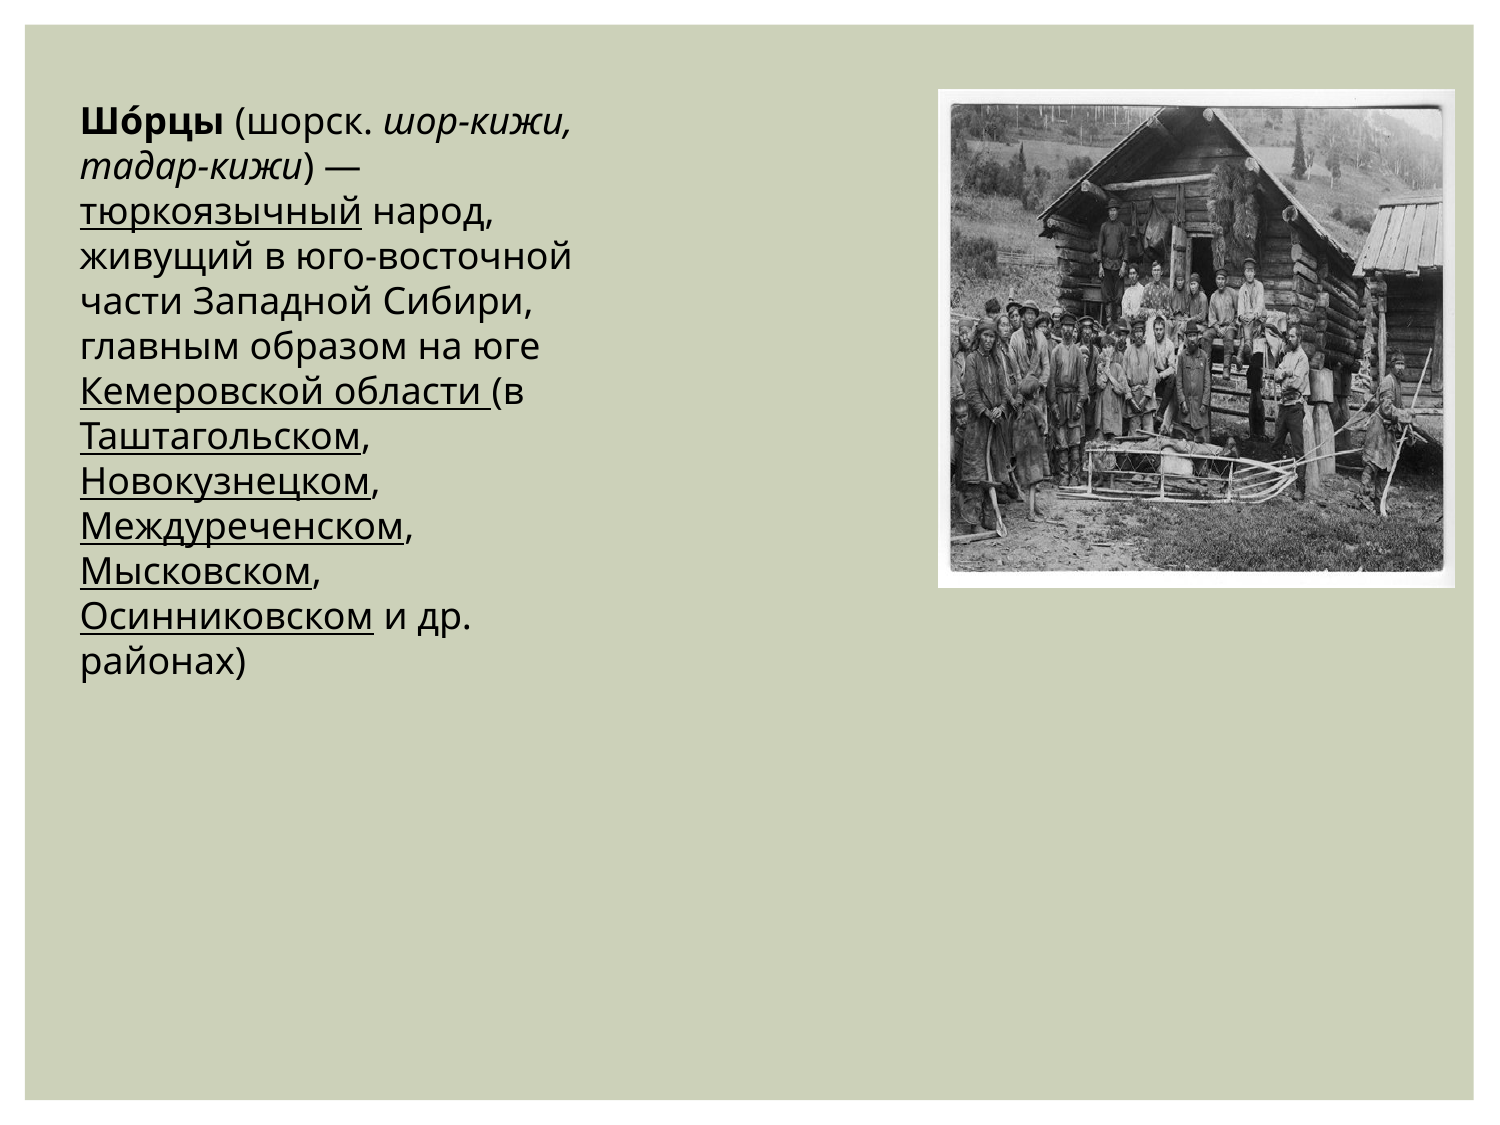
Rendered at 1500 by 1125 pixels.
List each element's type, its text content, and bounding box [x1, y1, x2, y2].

text_box Шо́рцы (шорск. шор-кижи, тадар-кижи) — тюркоязычный народ, живущий в юго-восточной части Западной Сибири, главным образом на юге Кемеровской области (в Таштагольском, Новокузнецком, Междуреченском, Мысковском, Осинниковском и др. районах) [64, 89, 597, 690]
picture [938, 89, 1455, 588]
